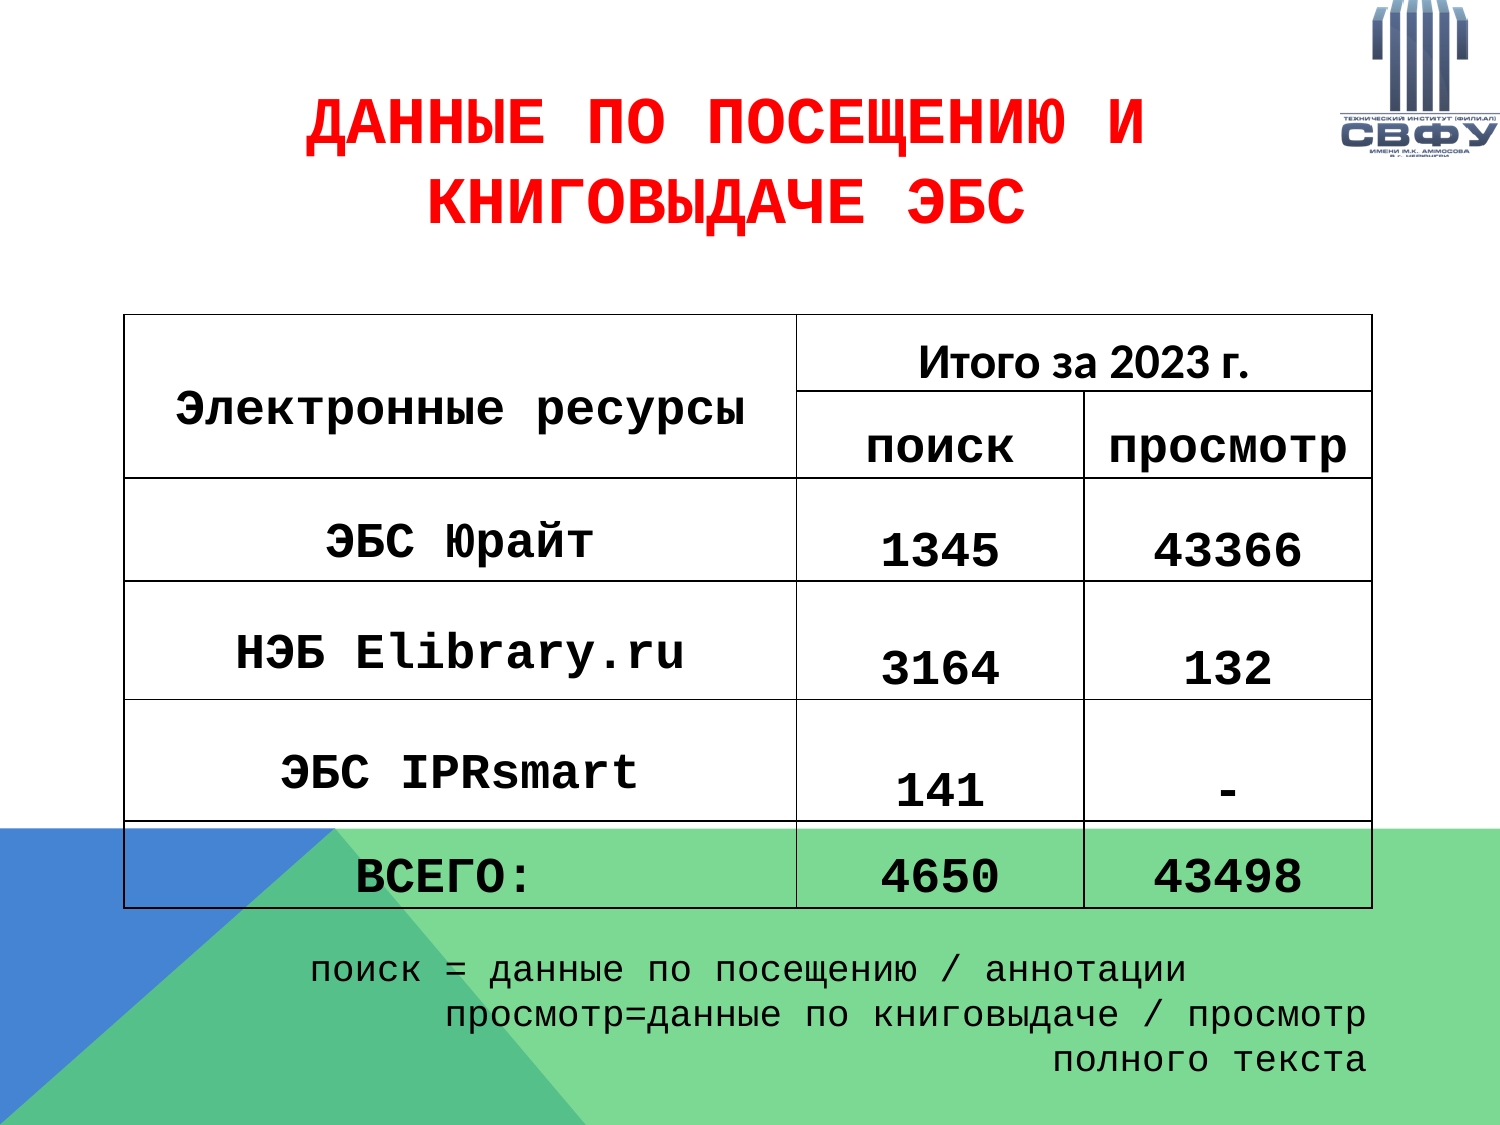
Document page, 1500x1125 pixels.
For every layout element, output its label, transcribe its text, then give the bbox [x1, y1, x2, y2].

text_box поиск = данные по посещению / аннотации просмотр=данные по книговыдаче / просмотр полного текста [289, 936, 1382, 1086]
table_cell 3164 [797, 582, 1083, 699]
picture [1340, 0, 1500, 158]
table_cell - [1085, 700, 1371, 820]
table_cell ВСЕГО: [125, 822, 796, 907]
table_header Электронные ресурсы [125, 315, 796, 477]
table_header Итого за 2023 г. [797, 315, 1371, 390]
table_cell ЭБС Юрайт [125, 479, 796, 580]
table_cell 43366 [1085, 479, 1371, 580]
table_cell поиск [797, 392, 1083, 477]
table_cell просмотр [1085, 392, 1371, 477]
table_cell 132 [1085, 582, 1371, 699]
table_cell НЭБ Elibrary.ru [125, 582, 796, 699]
table_cell 43498 [1085, 822, 1371, 907]
table_cell 4650 [797, 822, 1083, 907]
table_cell 1345 [797, 479, 1083, 580]
table_cell ЭБС IPRsmart [125, 700, 796, 820]
title Данные по посещению и книговыдаче ЭБС [88, 62, 1365, 252]
table_cell 141 [797, 700, 1083, 820]
